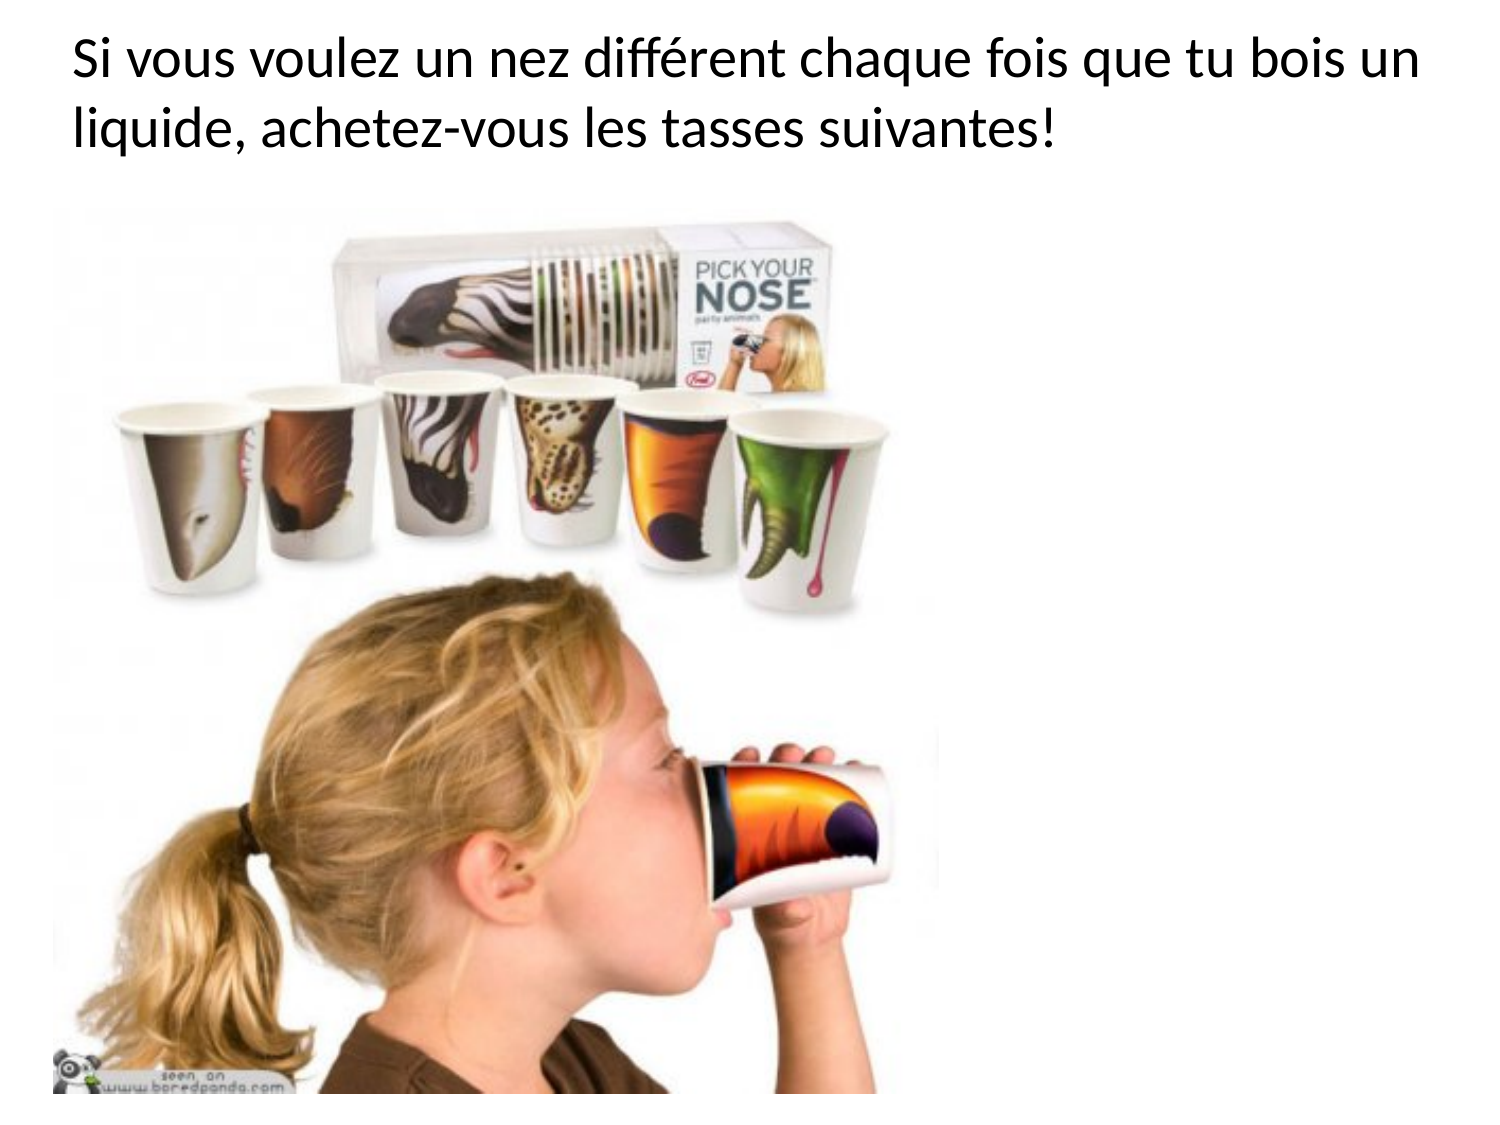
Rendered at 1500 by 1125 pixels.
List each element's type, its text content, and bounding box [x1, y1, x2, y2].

picture [52, 207, 940, 1095]
text_box Si vous voulez un nez différent chaque fois que tu bois un liquide, achetez-vous les tasses suivantes! [58, 11, 1459, 167]
